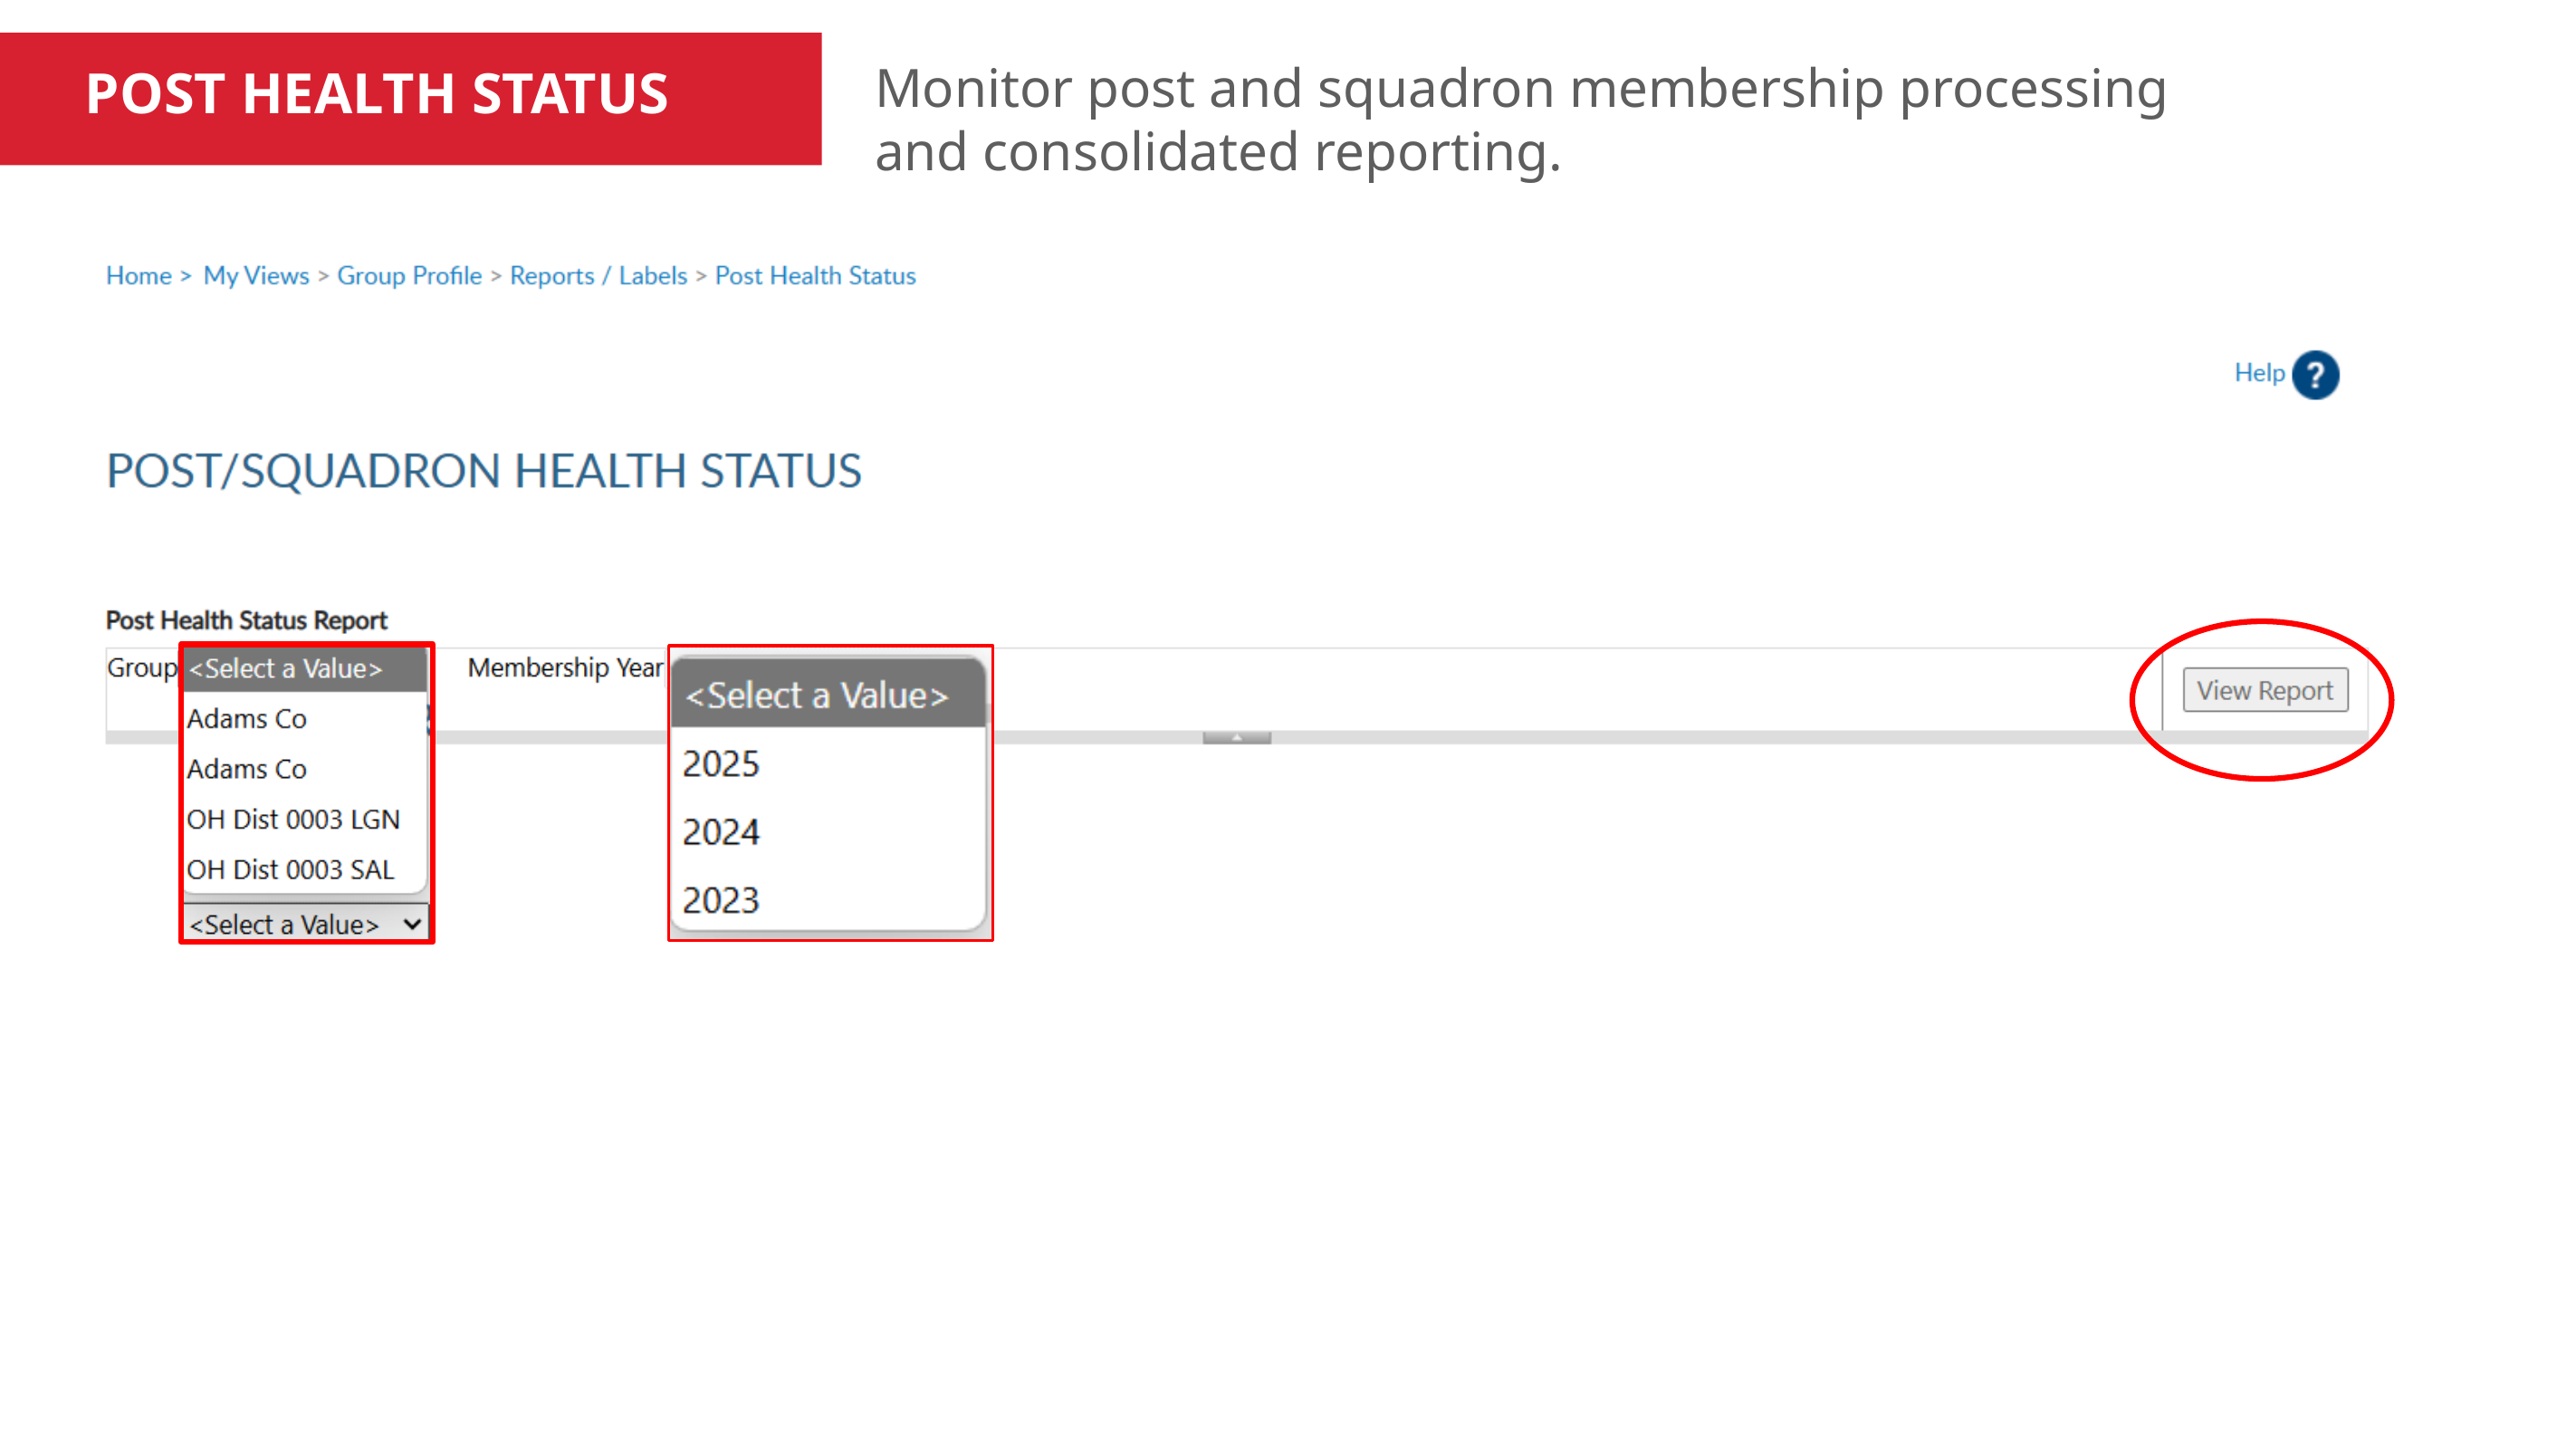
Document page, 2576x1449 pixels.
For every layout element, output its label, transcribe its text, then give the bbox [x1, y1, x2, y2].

text_box Monitor post and squadron membership processing and consolidated reporting. [861, 47, 2190, 188]
picture [71, 240, 2392, 939]
list POST HEALTH STATUS [71, 58, 689, 137]
